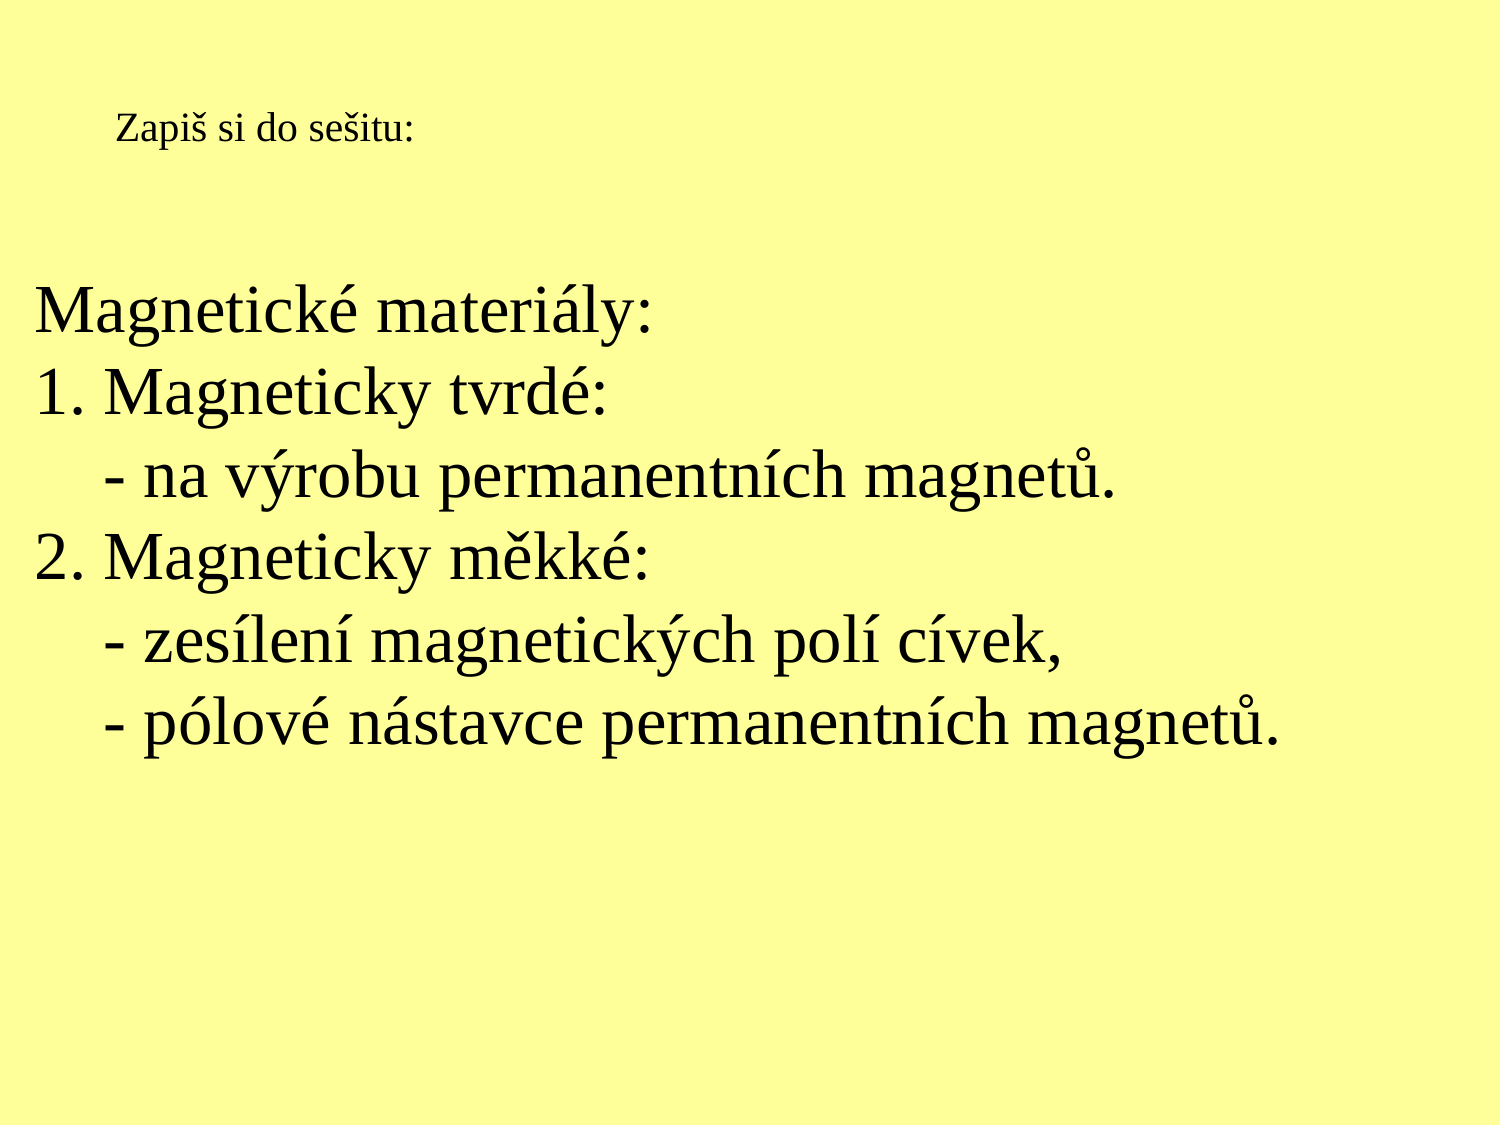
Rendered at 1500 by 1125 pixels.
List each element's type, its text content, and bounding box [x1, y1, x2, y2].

text_box Magnetické materiály: 1. Magneticky tvrdé: - na výrobu permanentních magnetů. 2. Magneticky měkké: - zesílení magnetických polí cívek, - pólové nástavce permanentních magnetů. [19, 256, 1299, 766]
text_box Zapiš si do sešitu: [100, 92, 431, 158]
